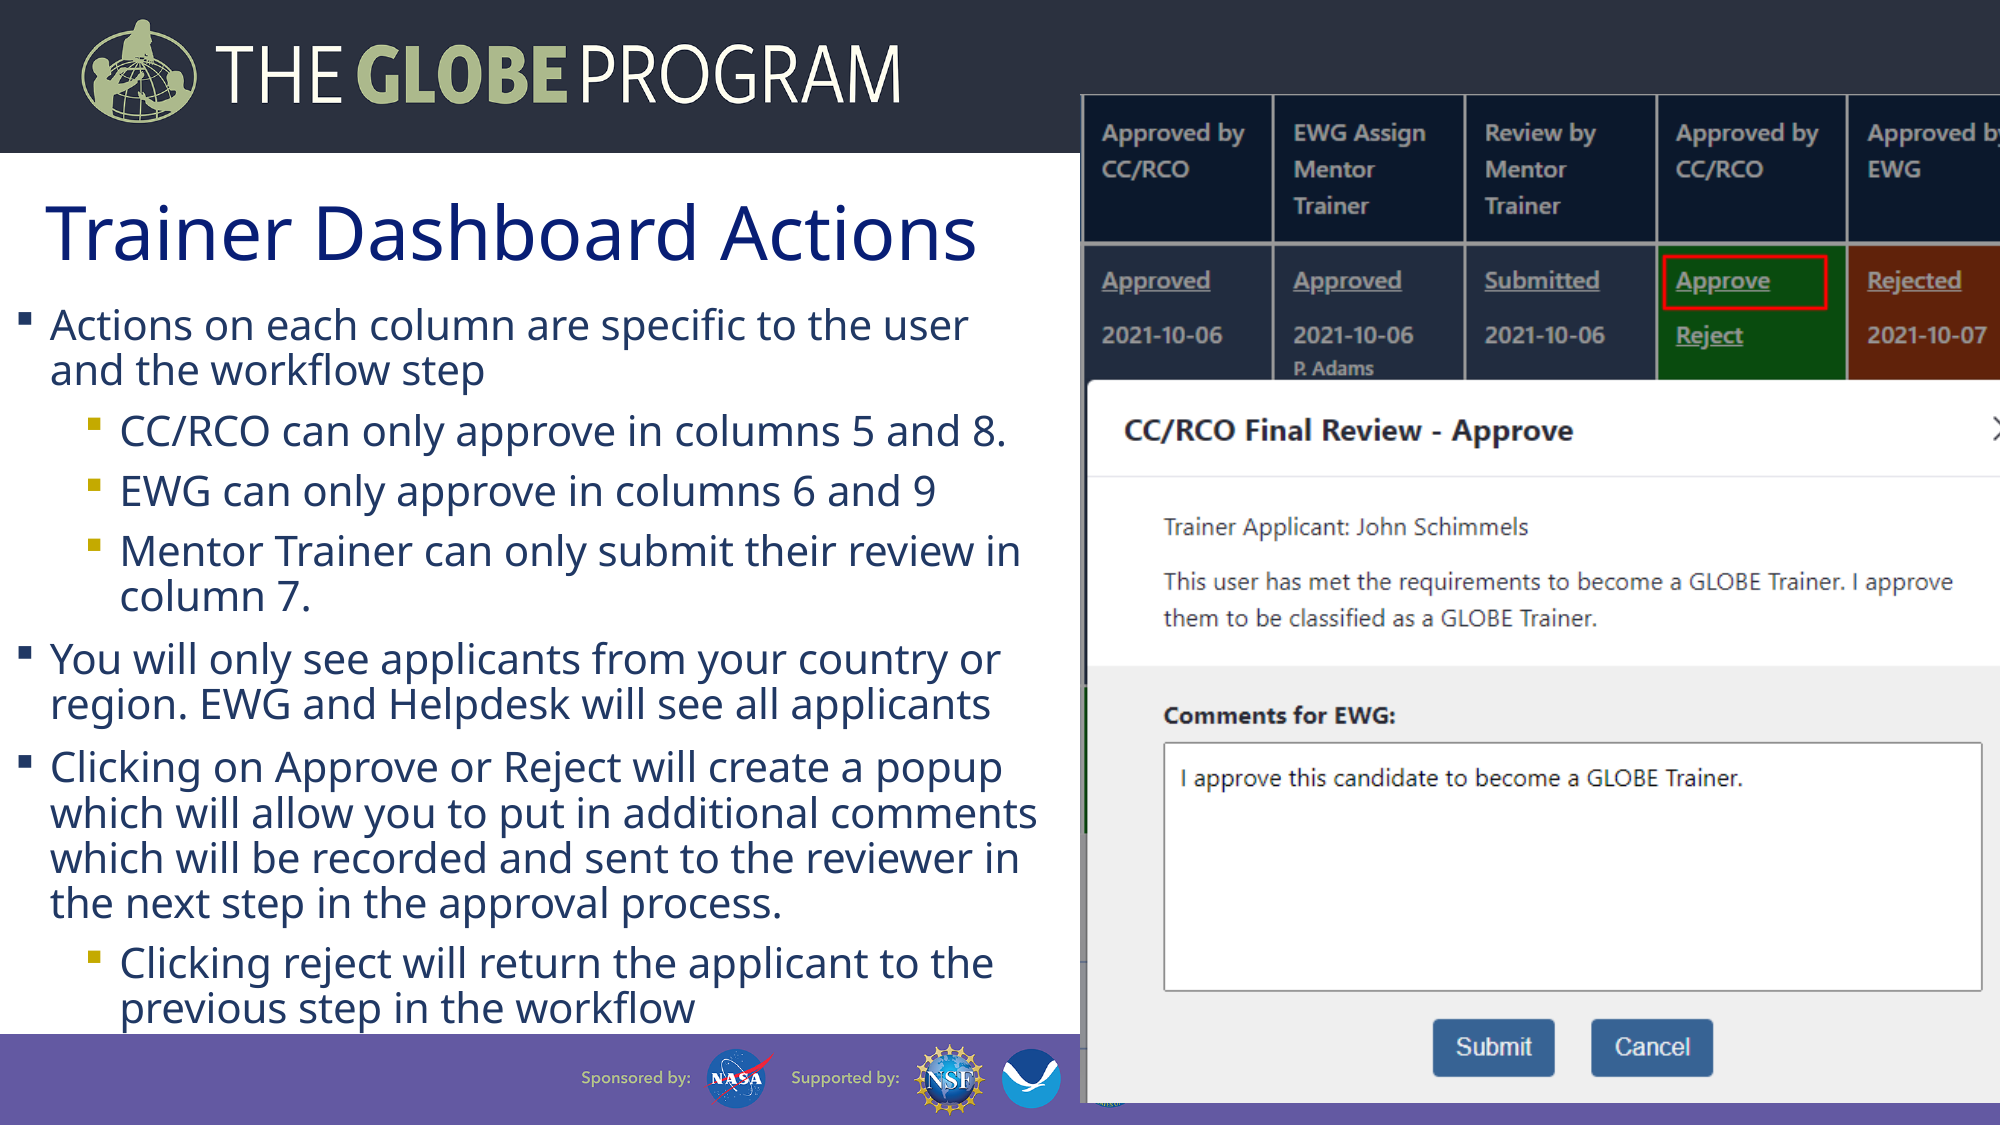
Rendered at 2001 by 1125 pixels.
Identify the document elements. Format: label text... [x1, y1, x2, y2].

picture [0, 0, 2000, 1125]
title Trainer Dashboard Actions [30, 162, 1080, 284]
list Actions on each column are specific to the user and the workflow step CC/RCO can only approve in columns 5 and 8. EWG can only approve in columns 6 and 9 Mentor Trainer can only submit their review in column 7. You will only see applicants from your country or region. EWG and Helpdesk will see all applicants Clicking on Approve or Reject will create a popup which will allow you to put in additional comments which will be recorded and sent to the reviewer in the next step in the approval process. Clicking reject will return the applicant to the previous step in the workflow [0, 296, 1068, 1116]
